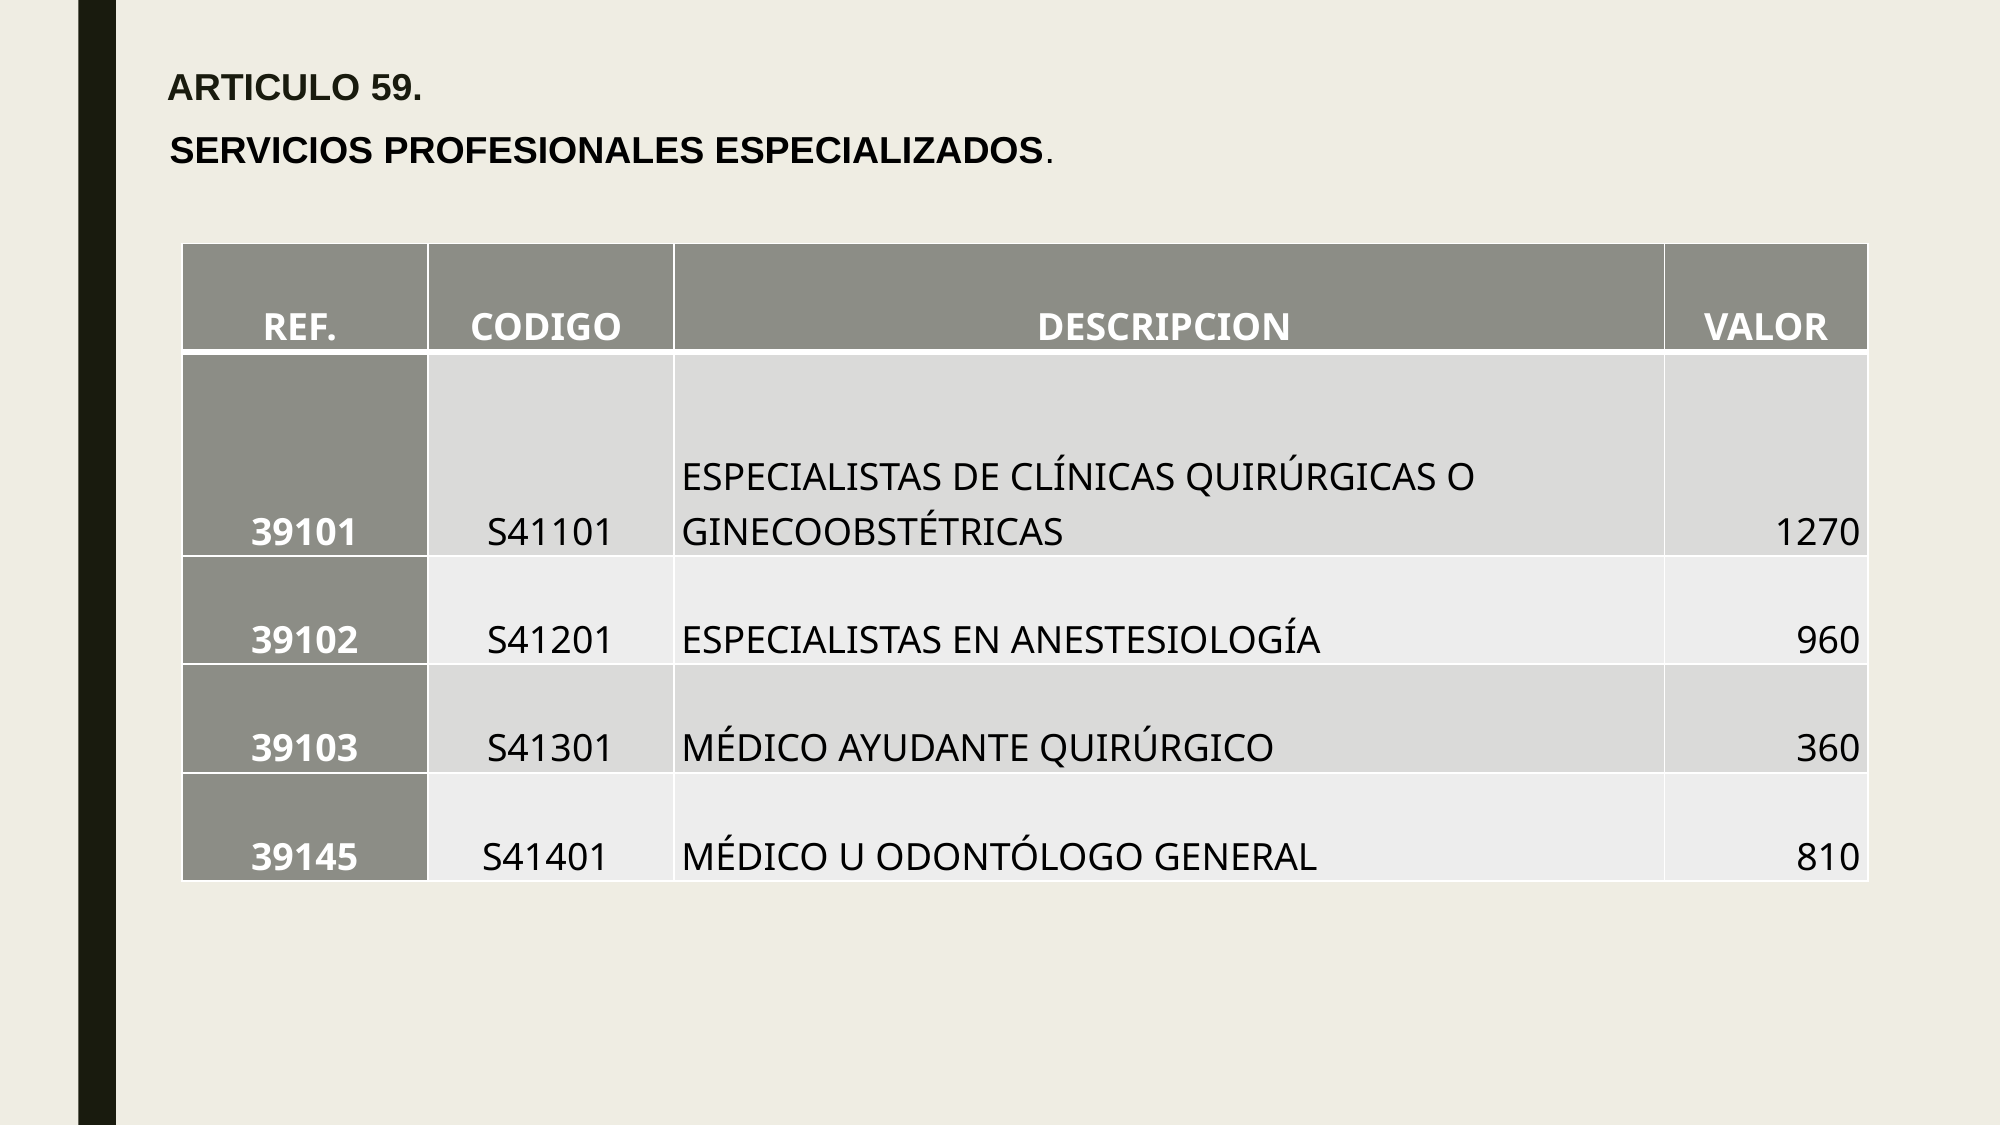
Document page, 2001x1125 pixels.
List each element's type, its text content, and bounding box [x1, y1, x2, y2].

table_cell ESPECIALISTAS EN ANESTESIOLOGÍA [675, 557, 1664, 663]
table_cell 39145 [183, 774, 427, 880]
table_cell S41301 [429, 665, 673, 772]
table_cell MÉDICO AYUDANTE QUIRÚRGICO [675, 665, 1664, 772]
table_header REF. [183, 244, 427, 349]
table_cell 360 [1665, 665, 1867, 772]
table_cell S41101 [429, 355, 673, 555]
table_cell 1270 [1665, 355, 1867, 555]
table_cell ESPECIALISTAS DE CLÍNICAS QUIRÚRGICAS O GINECOOBSTÉTRICAS [675, 355, 1664, 555]
table_cell 960 [1665, 557, 1867, 663]
table_cell 39103 [183, 665, 427, 772]
text_box SERVICIOS PROFESIONALES ESPECIALIZADOS. [154, 115, 1071, 179]
table_header VALOR [1665, 244, 1867, 349]
table_header CODIGO [429, 244, 673, 349]
table_header DESCRIPCION [675, 244, 1664, 349]
text_box ARTICULO 59. [152, 52, 449, 115]
table_cell MÉDICO U ODONTÓLOGO GENERAL [675, 774, 1664, 880]
table_cell S41401 [429, 774, 673, 880]
table_cell 39101 [183, 355, 427, 555]
table_cell 39102 [183, 557, 427, 663]
table_cell 810 [1665, 774, 1867, 880]
table_cell S41201 [429, 557, 673, 663]
